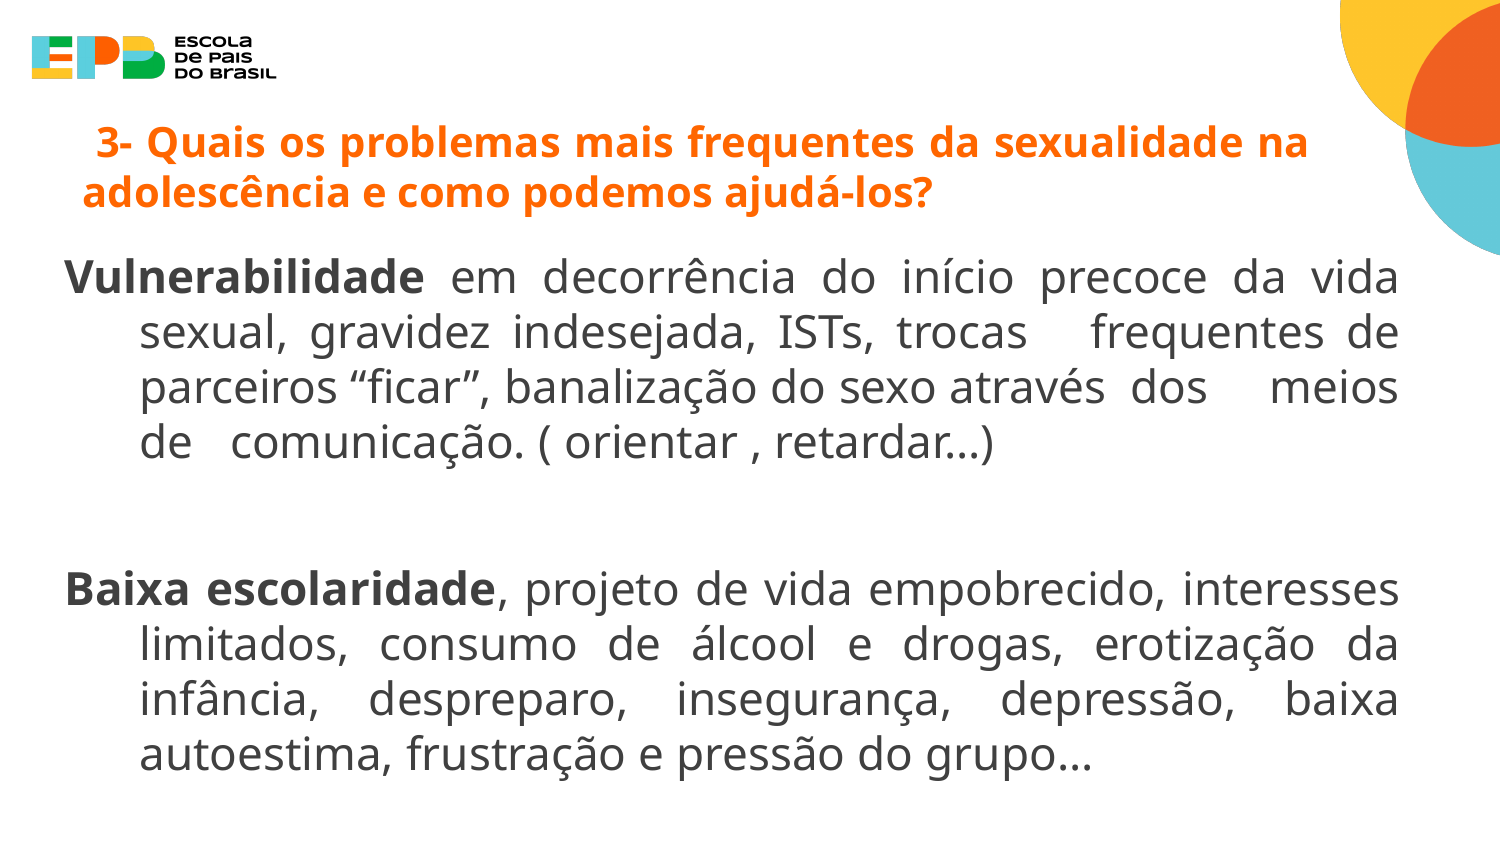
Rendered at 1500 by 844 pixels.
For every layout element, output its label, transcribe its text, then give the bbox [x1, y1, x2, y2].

title 3- Quais os problemas mais frequentes da sexualidade na adolescência e como podemos ajudá-los? [67, 101, 1327, 225]
picture [31, 36, 277, 79]
picture [1305, 0, 1500, 279]
list Vulnerabilidade em decorrência do início precoce da vida sexual, gravidez indesejada, ISTs, trocas frequentes de parceiros “ficar”, banalização do sexo através dos meios de comunicação. ( orientar , retardar...) Baixa escolaridade, projeto de vida empobrecido, interesses limitados, consumo de álcool e drogas, erotização da infância, despreparo, insegurança, depressão, baixa autoestima, frustração e pressão do grupo... [49, 232, 1416, 809]
